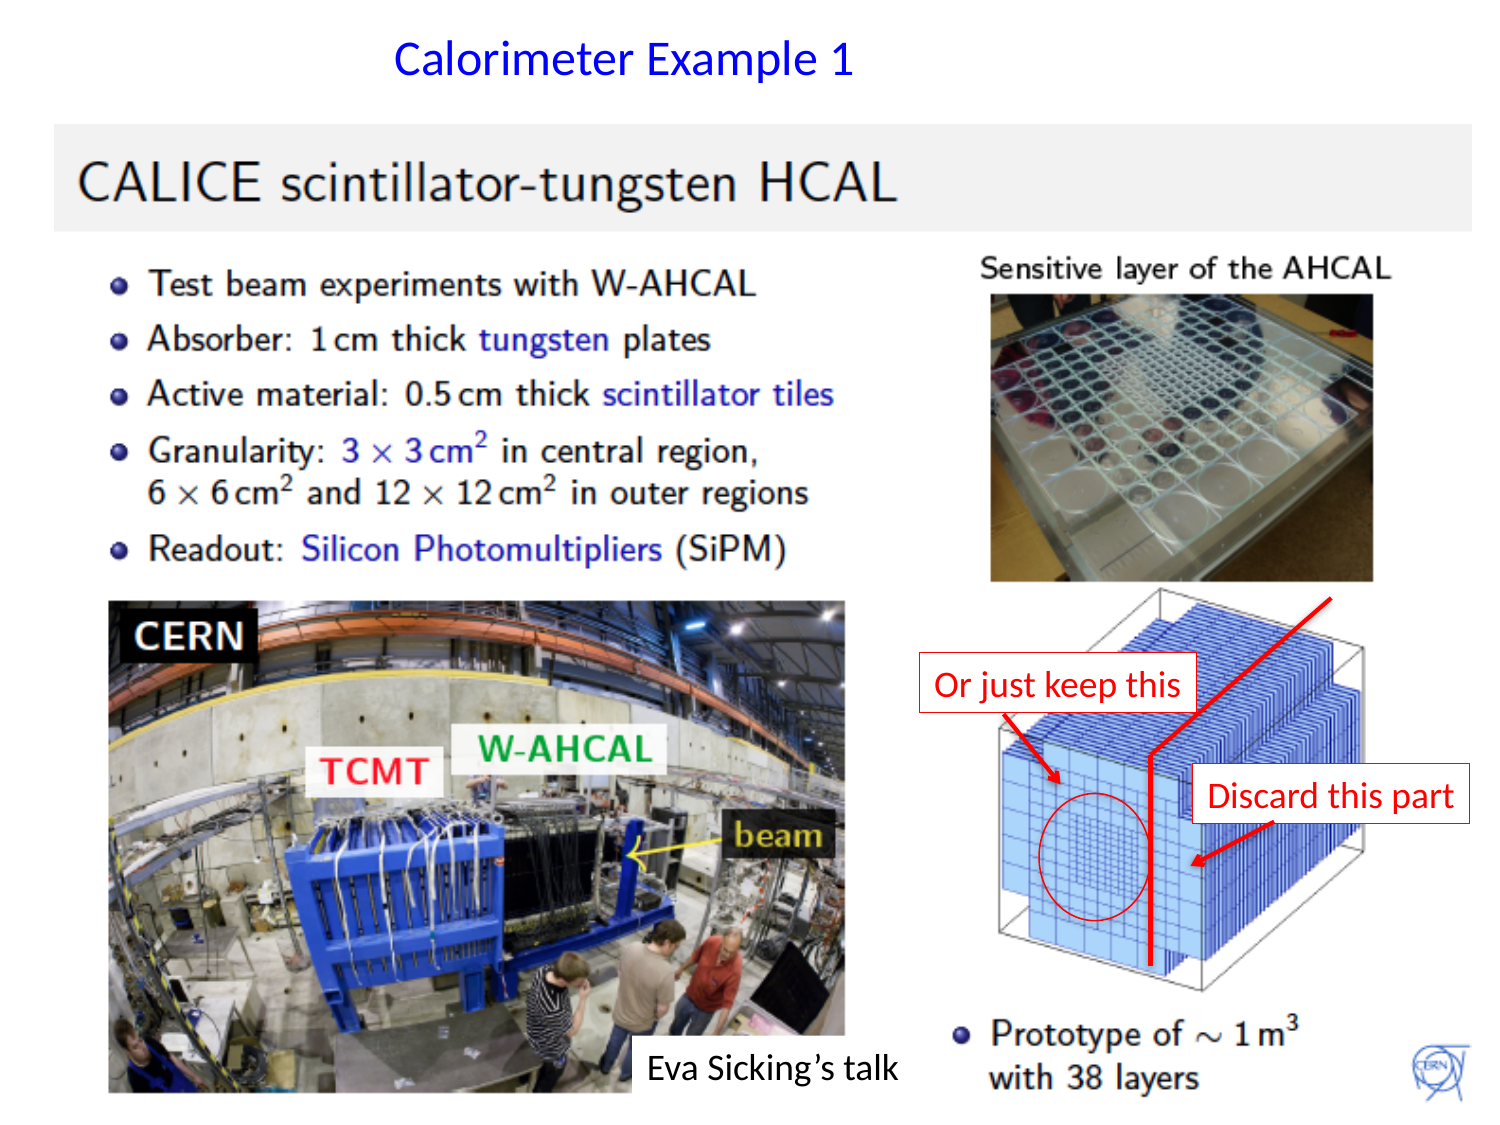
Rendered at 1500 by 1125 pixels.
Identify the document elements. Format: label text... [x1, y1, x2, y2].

text_box Calorimeter Example 1 [379, 17, 870, 93]
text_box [1003, 713, 1061, 785]
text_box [1190, 821, 1275, 867]
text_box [1150, 597, 1332, 756]
picture [54, 123, 1473, 1120]
